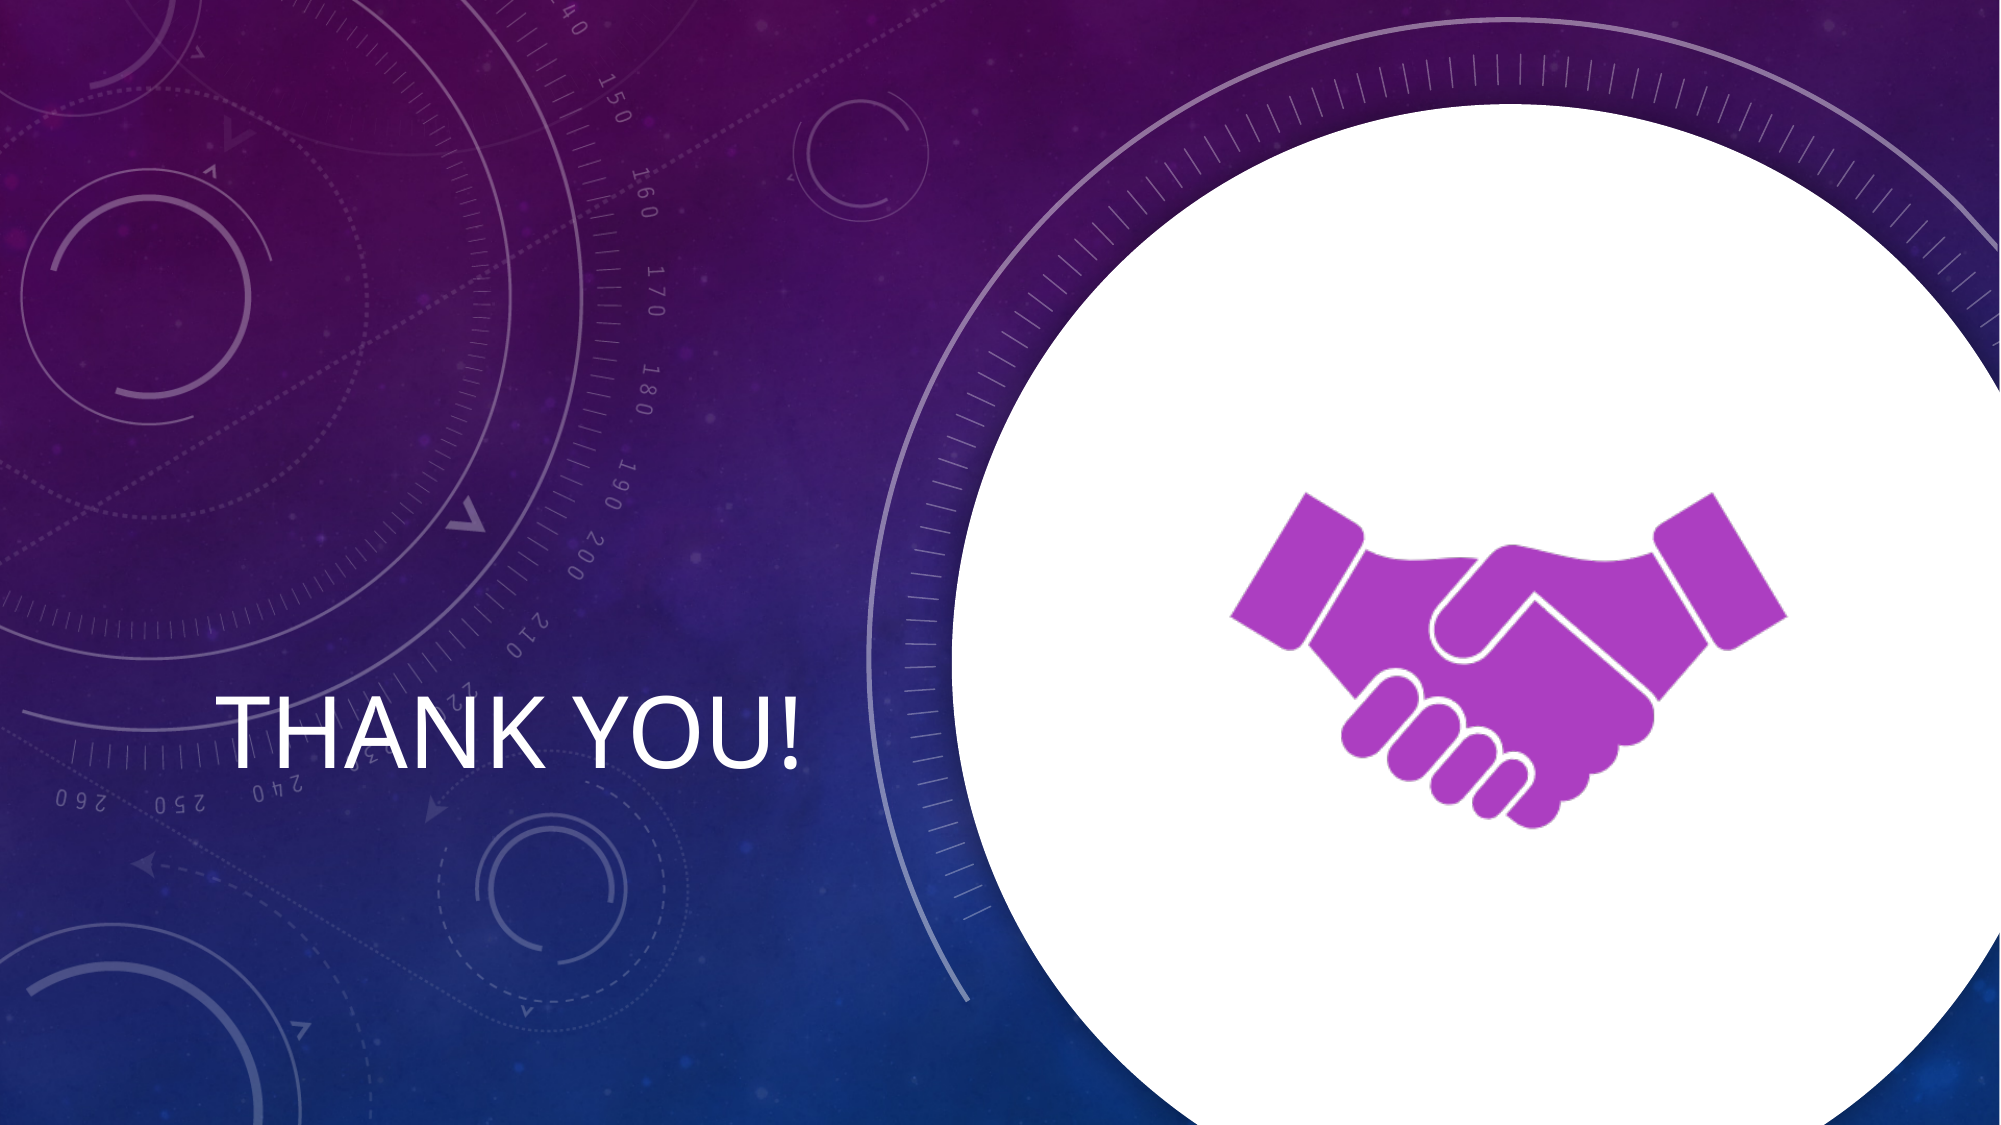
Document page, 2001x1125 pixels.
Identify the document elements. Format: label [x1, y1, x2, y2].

text_box [904, 54, 2000, 914]
picture [0, 0, 2000, 1125]
